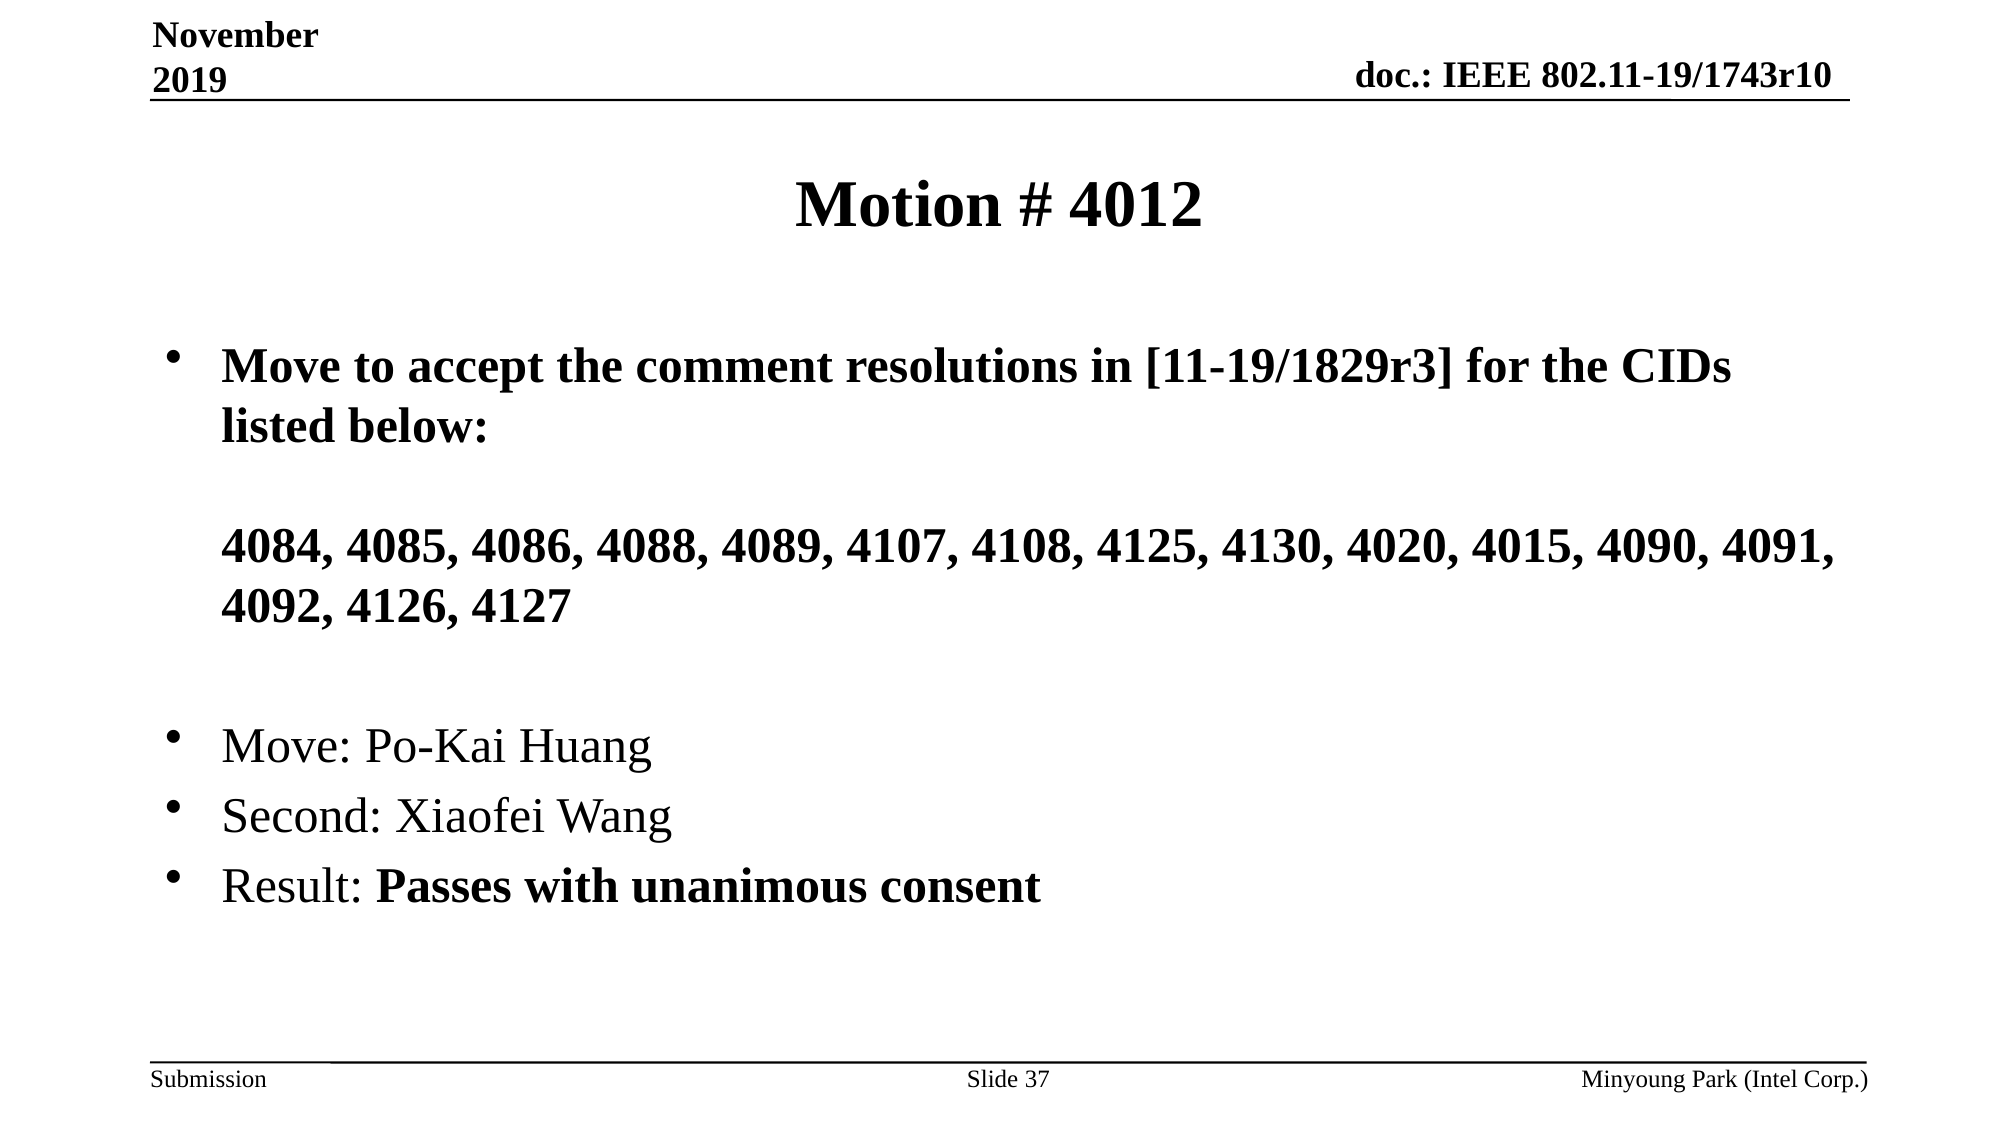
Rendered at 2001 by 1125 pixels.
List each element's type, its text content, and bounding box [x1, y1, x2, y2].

list Move to accept the comment resolutions in [11-19/1829r3] for the CIDs listed below: 4084, 4085, 4086, 4088, 4089, 4107, 4108, 4125, 4130, 4020, 4015, 4090, 4091, 4092, 4126, 4127 Move: Po-Kai Huang Second: Xiaofei Wang Result: Passes with unanimous consent [150, 324, 1850, 1000]
footer Minyoung Park (Intel Corp.) [1266, 1061, 1869, 1093]
title Motion # 4012 [150, 112, 1850, 288]
slide_number Slide 37 [964, 1061, 1053, 1093]
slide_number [152, 54, 347, 101]
